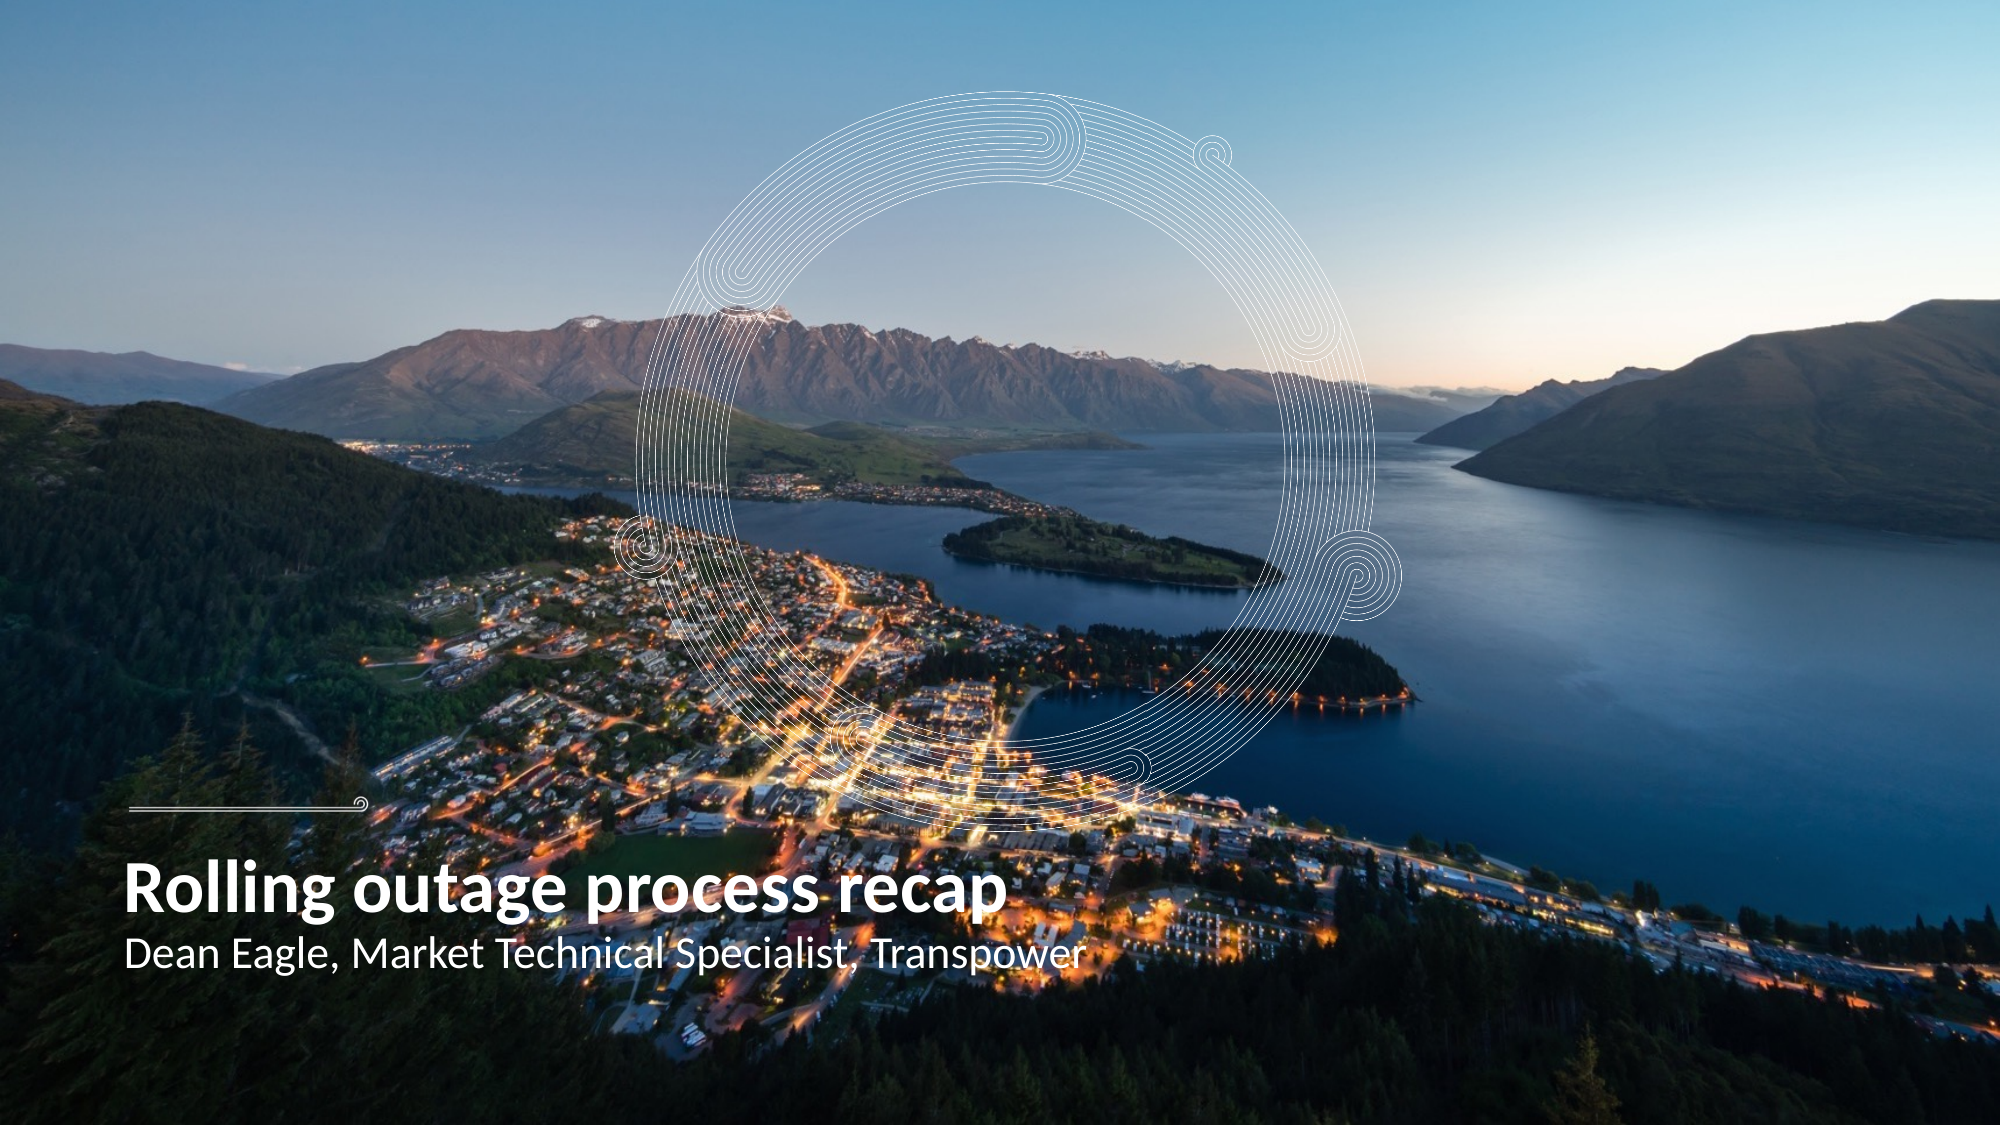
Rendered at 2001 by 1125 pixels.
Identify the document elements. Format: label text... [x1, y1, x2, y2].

title Rolling outage process recap Dean Eagle, Market Technical Specialist, Transpower [108, 819, 1345, 986]
picture [0, 0, 2000, 1125]
